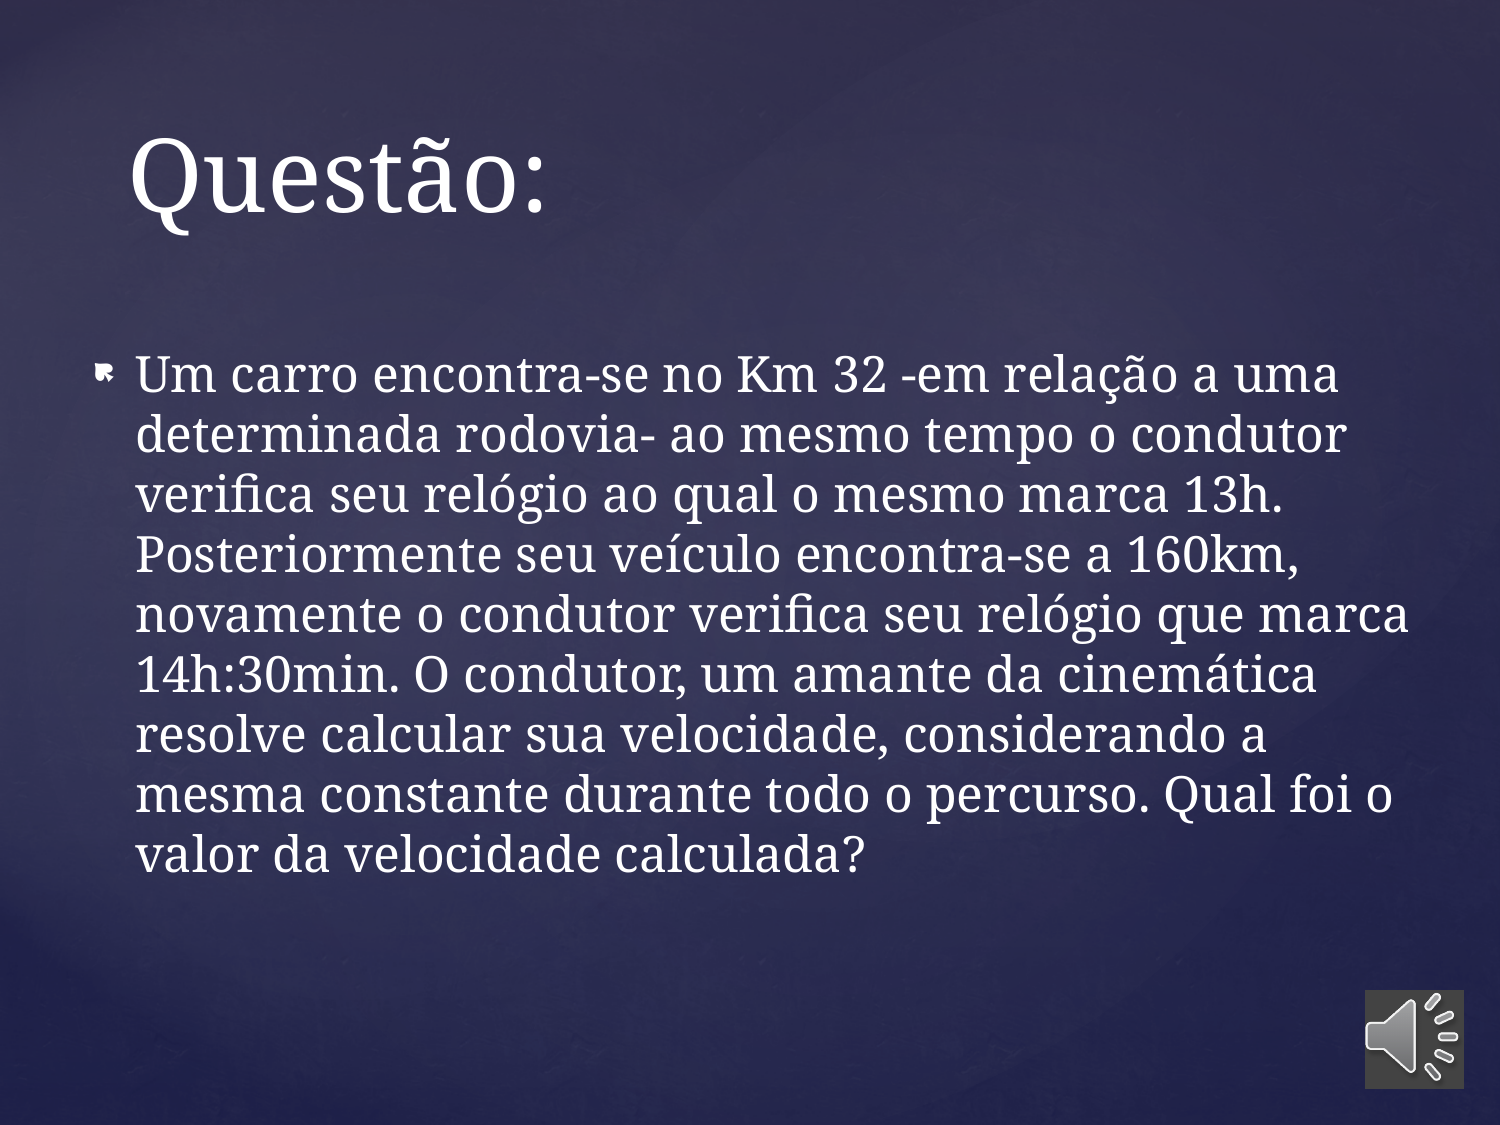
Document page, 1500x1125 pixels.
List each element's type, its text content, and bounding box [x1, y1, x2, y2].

picture [1364, 989, 1466, 1091]
list Um carro encontra-se no Km 32 -em relação a uma determinada rodovia- ao mesmo tempo o condutor verifica seu relógio ao qual o mesmo marca 13h. Posteriormente seu veículo encontra-se a 160km, novamente o condutor verifica seu relógio que marca 14h:30min. O condutor, um amante da cinemática resolve calcular sua velocidade, considerando a mesma constante durante todo o percurso. Qual foi o valor da velocidade calculada? [75, 219, 1436, 1005]
title Questão: [112, 90, 1350, 240]
